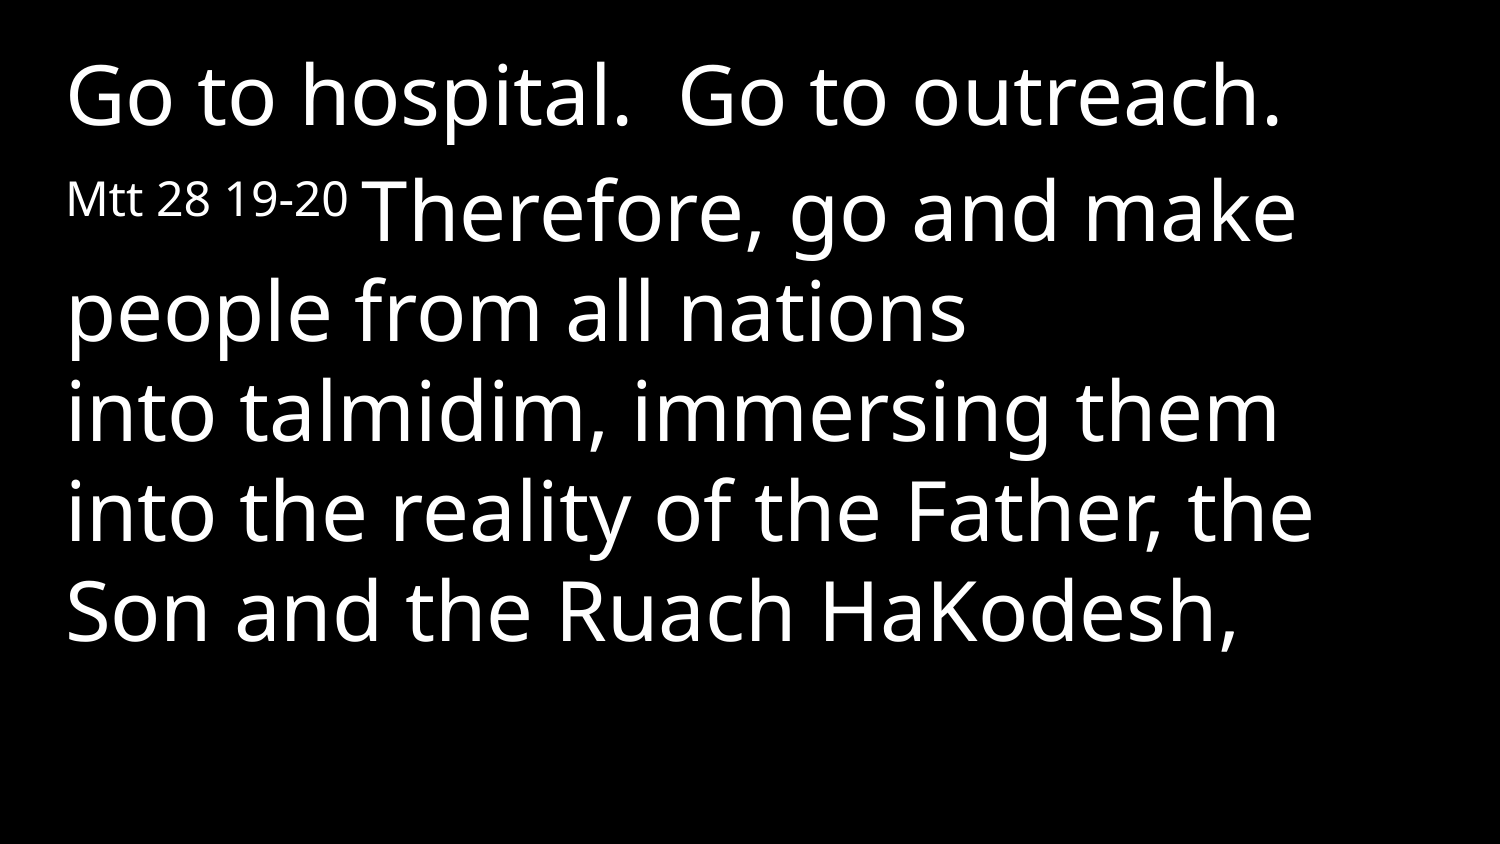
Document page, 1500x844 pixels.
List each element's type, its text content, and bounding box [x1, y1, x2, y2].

subtitle Go to hospital. Go to outreach. Mtt 28 19-20 Therefore, go and make people from all nations into talmidim, immersing them into the reality of the Father, the Son and the Ruach HaKodesh, [50, 34, 1450, 797]
